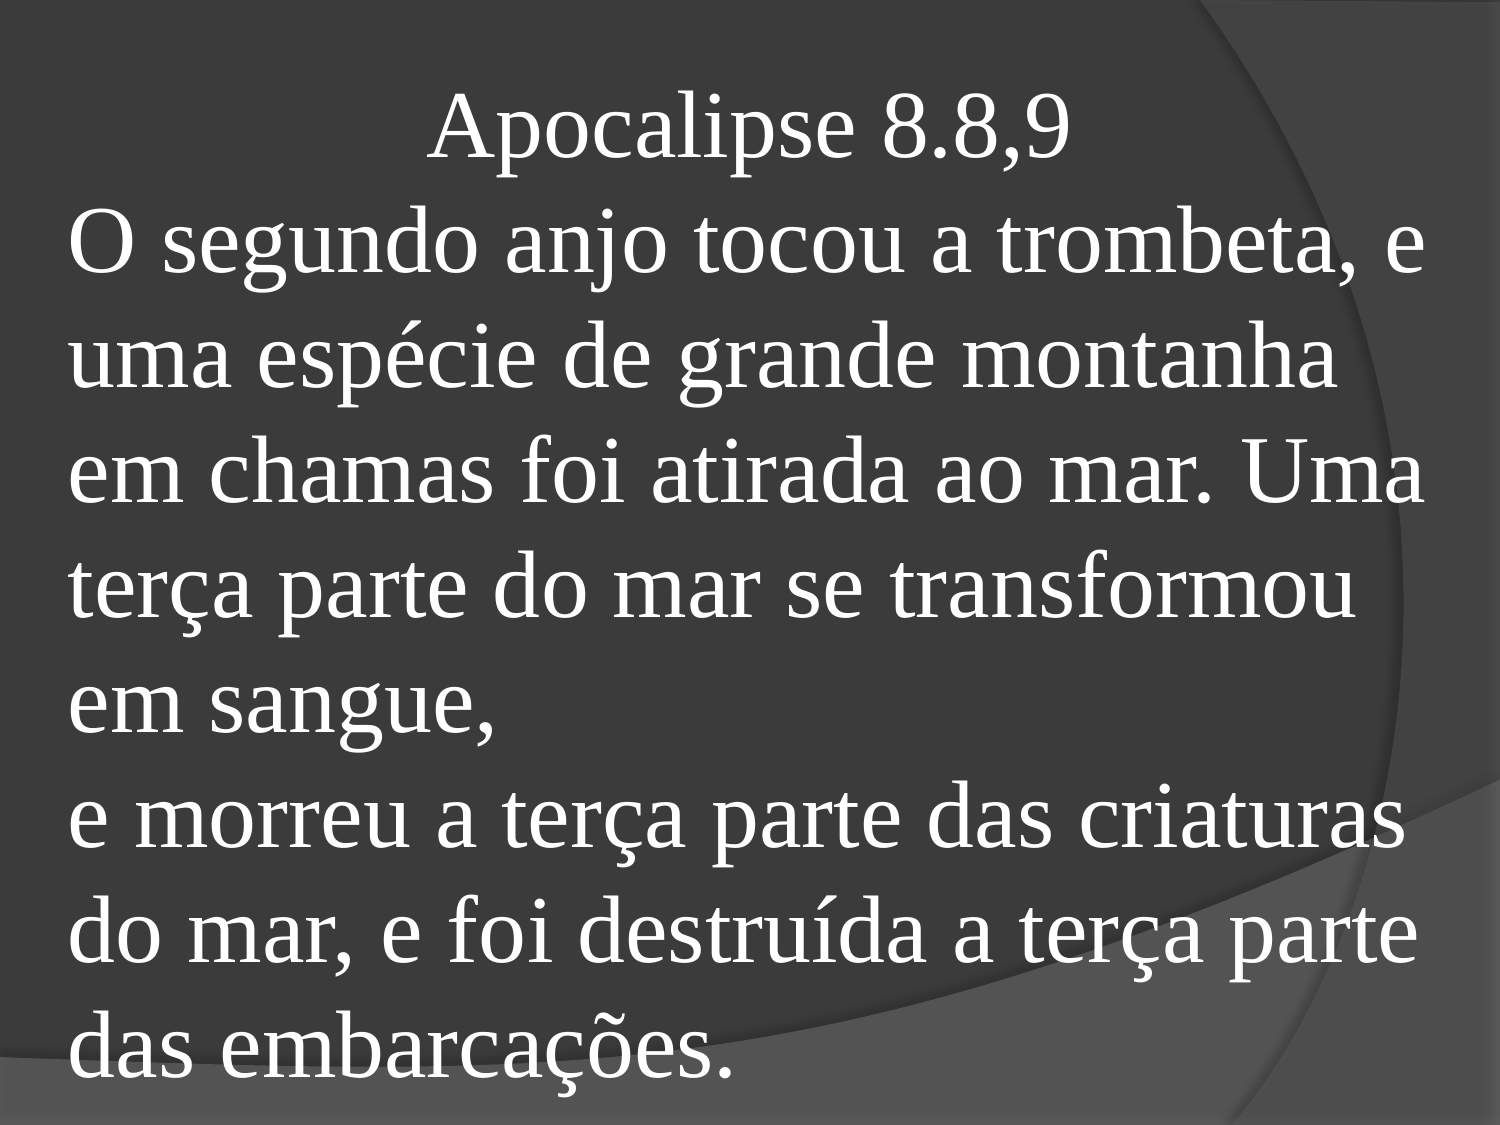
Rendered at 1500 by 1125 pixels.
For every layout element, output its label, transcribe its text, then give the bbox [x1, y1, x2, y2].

text_box Apocalipse 8.8,9 O segundo anjo tocou a trombeta, e uma espécie de grande montanha em chamas foi atirada ao mar. Uma terça parte do mar se transformou em sangue, e morreu a terça parte das criaturas do mar, e foi destruída a terça parte das embarcações. [53, 54, 1447, 1125]
